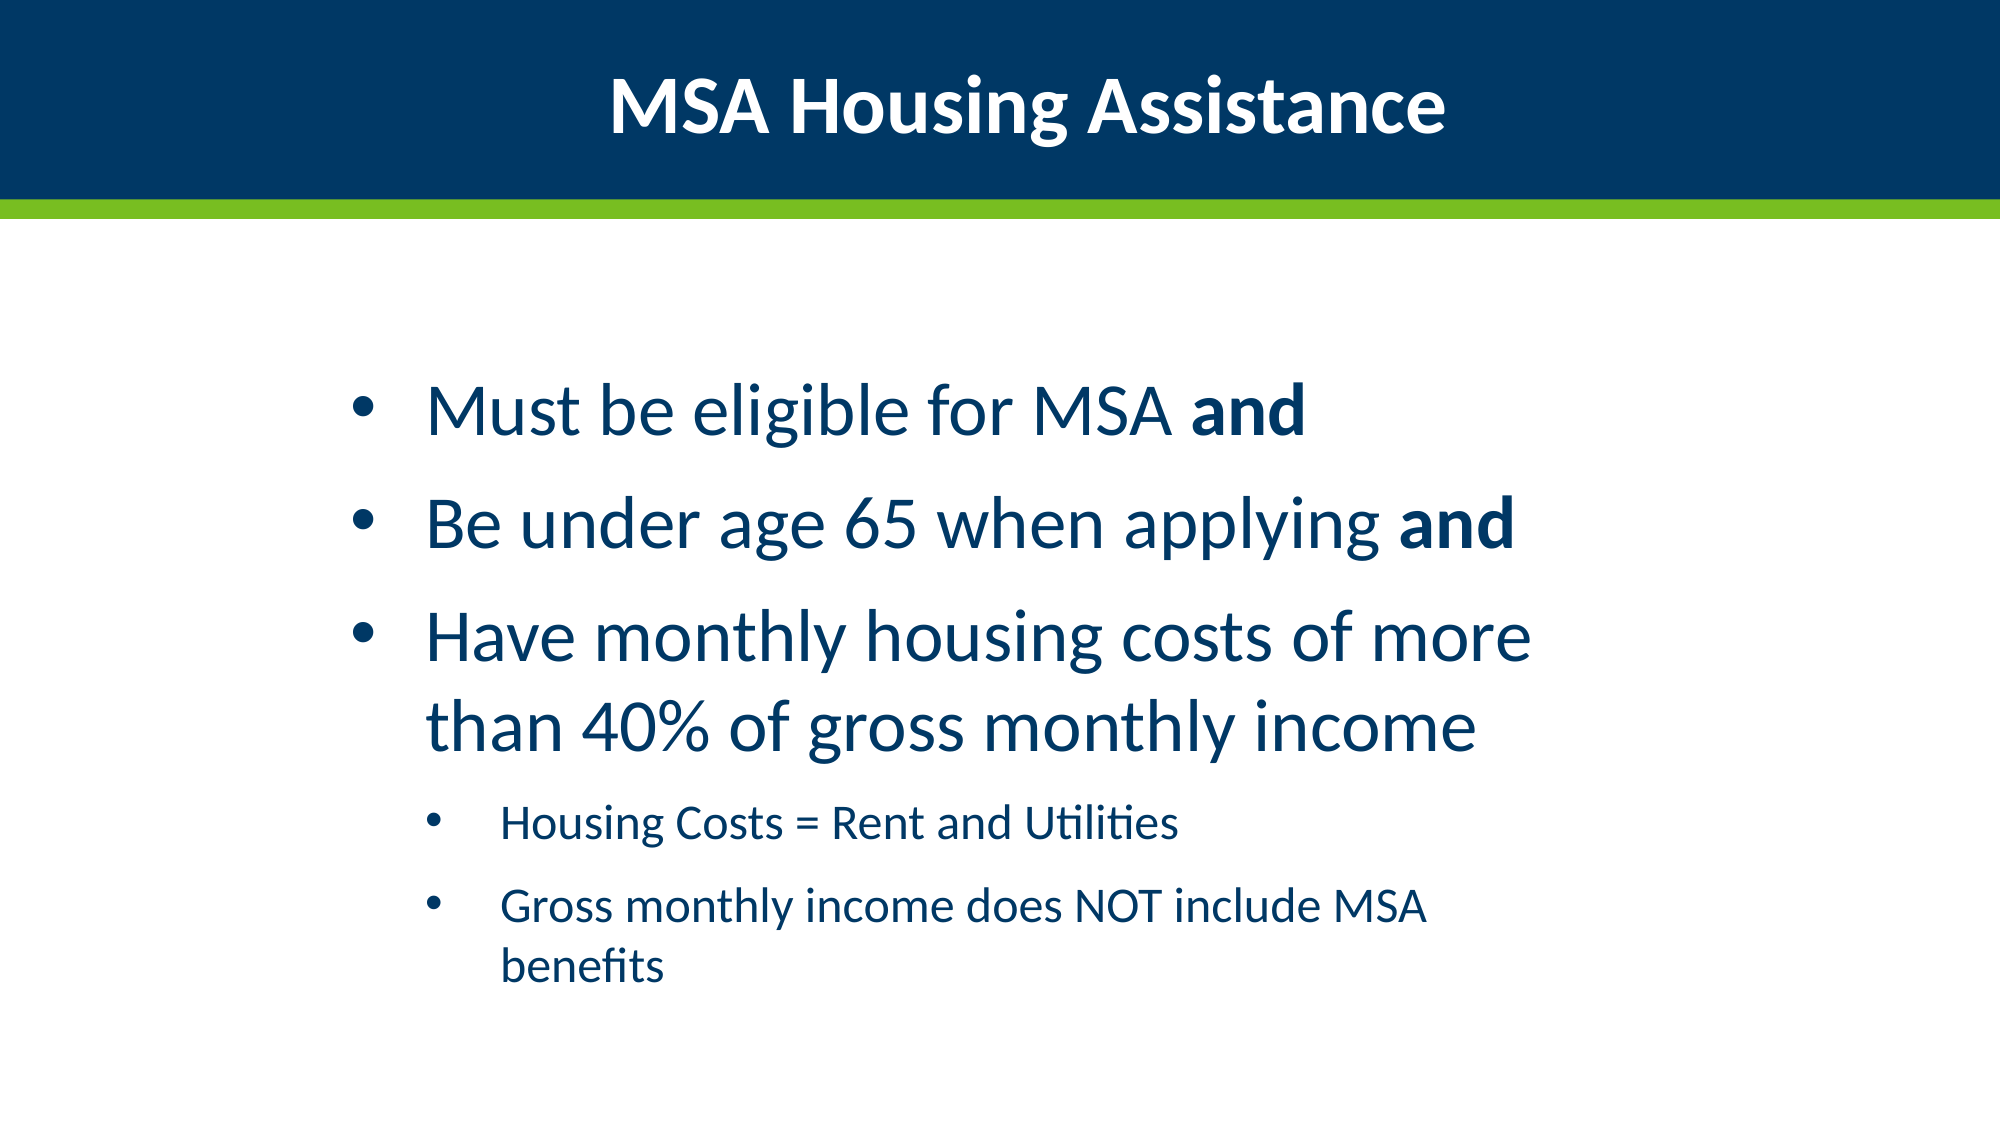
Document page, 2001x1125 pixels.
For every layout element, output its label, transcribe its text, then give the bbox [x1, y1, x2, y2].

title MSA Housing Assistance [353, 12, 1704, 200]
list Must be eligible for MSA and Be under age 65 when applying and Have monthly housing costs of more than 40% of gross monthly income Housing Costs = Rent and Utilities Gross monthly income does NOT include MSA benefits [275, 262, 1563, 1030]
